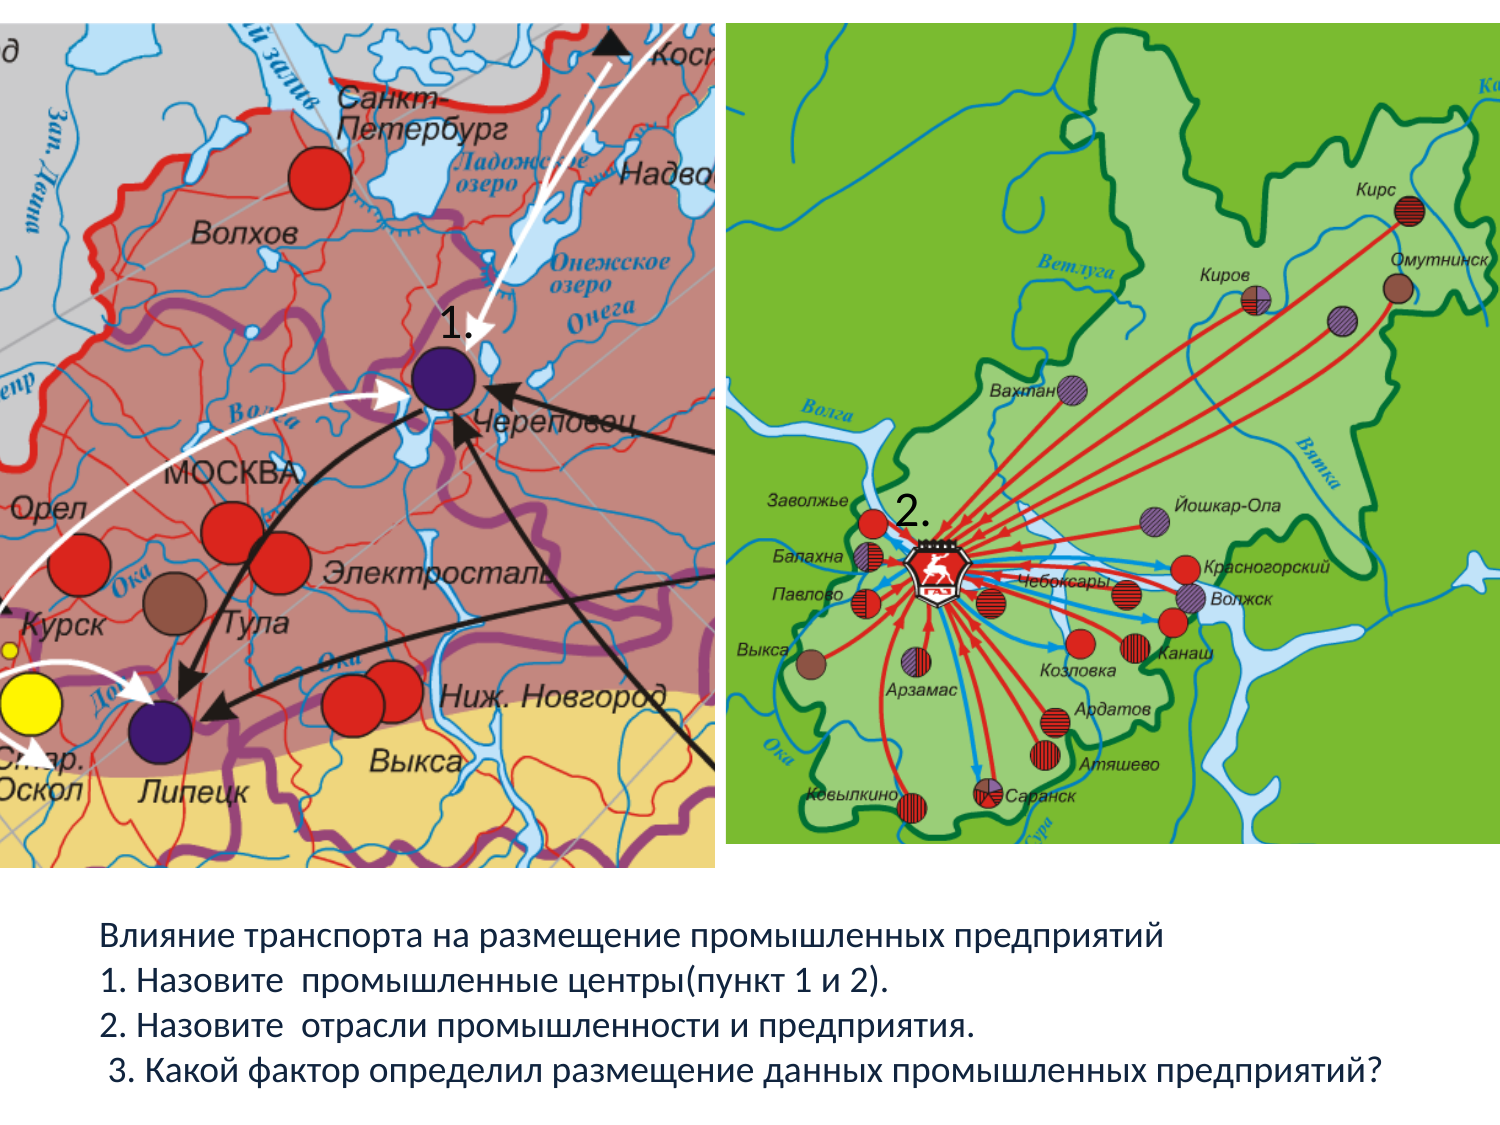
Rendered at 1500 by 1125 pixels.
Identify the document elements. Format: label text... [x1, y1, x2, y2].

picture [0, 23, 716, 868]
picture [725, 23, 1073, 229]
text_box Влияние транспорта на размещение промышленных предприятий 1. Назовите промышленные центры(пункт 1 и 2). 2. Назовите отрасли промышленности и предприятия. 3. Какой фактор определил размещение данных промышленных предприятий? [84, 902, 1500, 1098]
picture [725, 23, 1500, 844]
